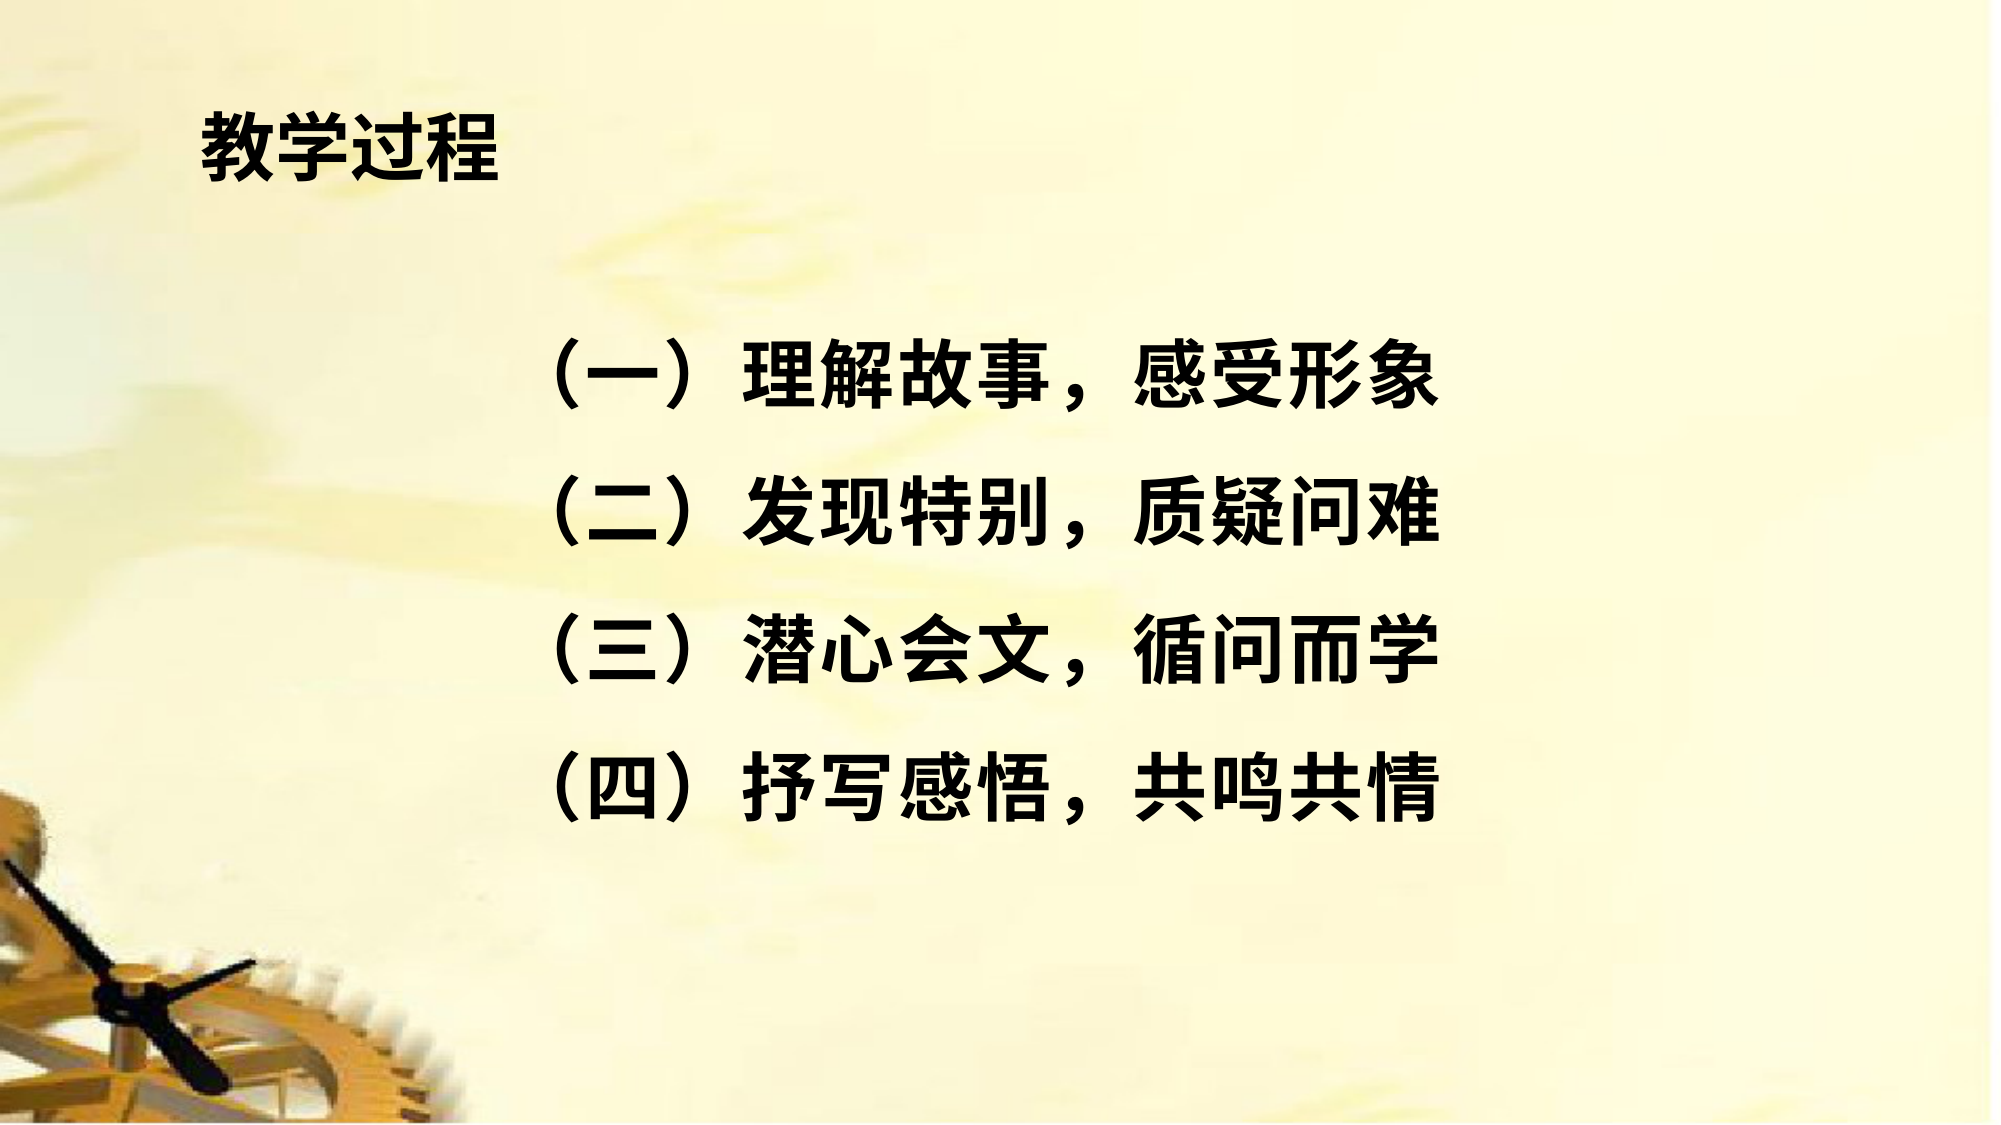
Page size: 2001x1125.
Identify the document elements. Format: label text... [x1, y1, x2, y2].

picture [0, 0, 2001, 1125]
text_box 教学过程 [185, 93, 562, 199]
list （一）理解故事，感受形象 （二）发现特别，质疑问难 （三）潜心会文，循问而学 （四）抒写感悟，共鸣共情 [75, 292, 1875, 833]
